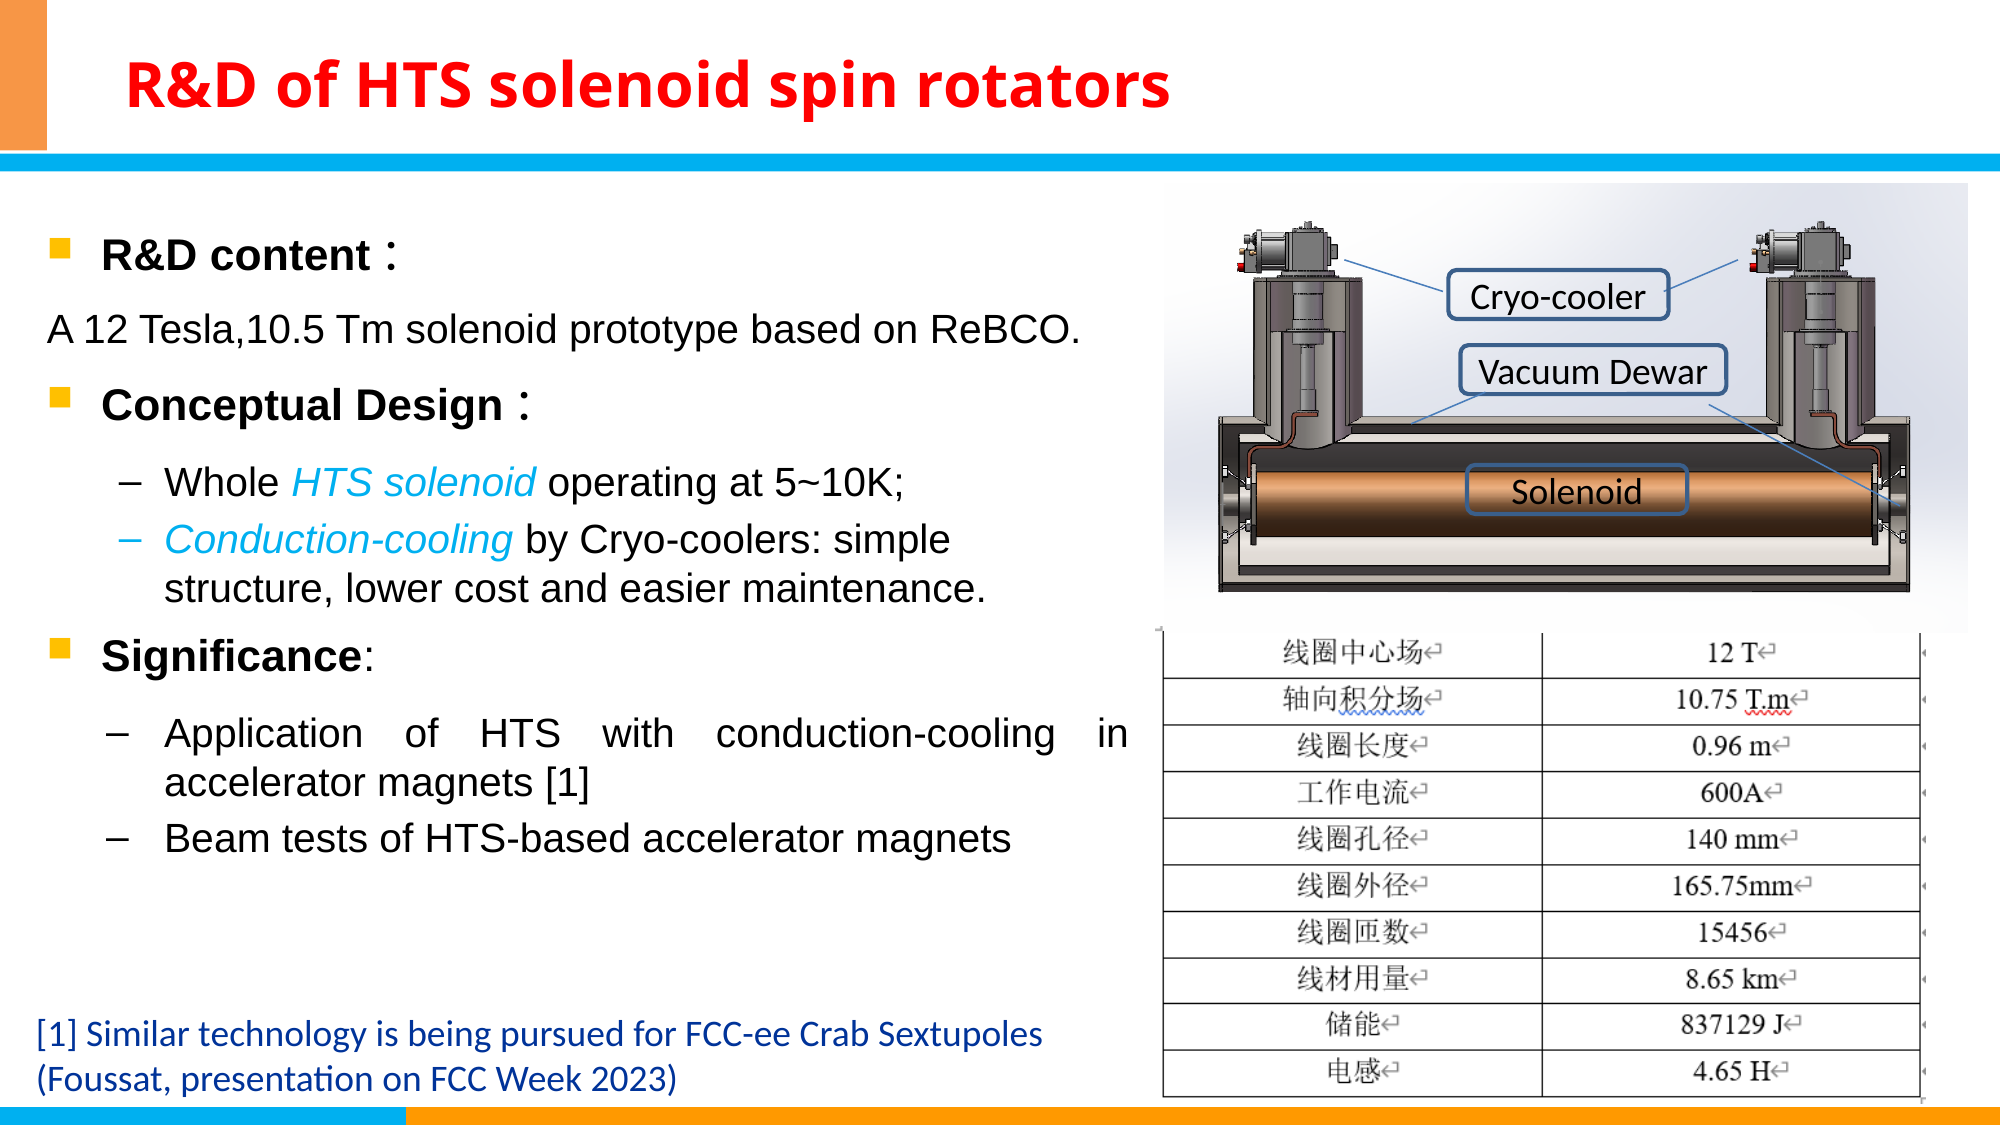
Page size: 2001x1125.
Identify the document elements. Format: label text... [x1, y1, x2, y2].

text_box [1] Similar technology is being pursued for FCC-ee Crab Sextupoles (Foussat, presentation on FCC Week 2023) [21, 1001, 1135, 1107]
picture [1155, 626, 1927, 1104]
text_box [1164, 183, 1969, 633]
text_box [1708, 404, 1901, 507]
title R&D of HTS solenoid spin rotators [109, 23, 1875, 143]
